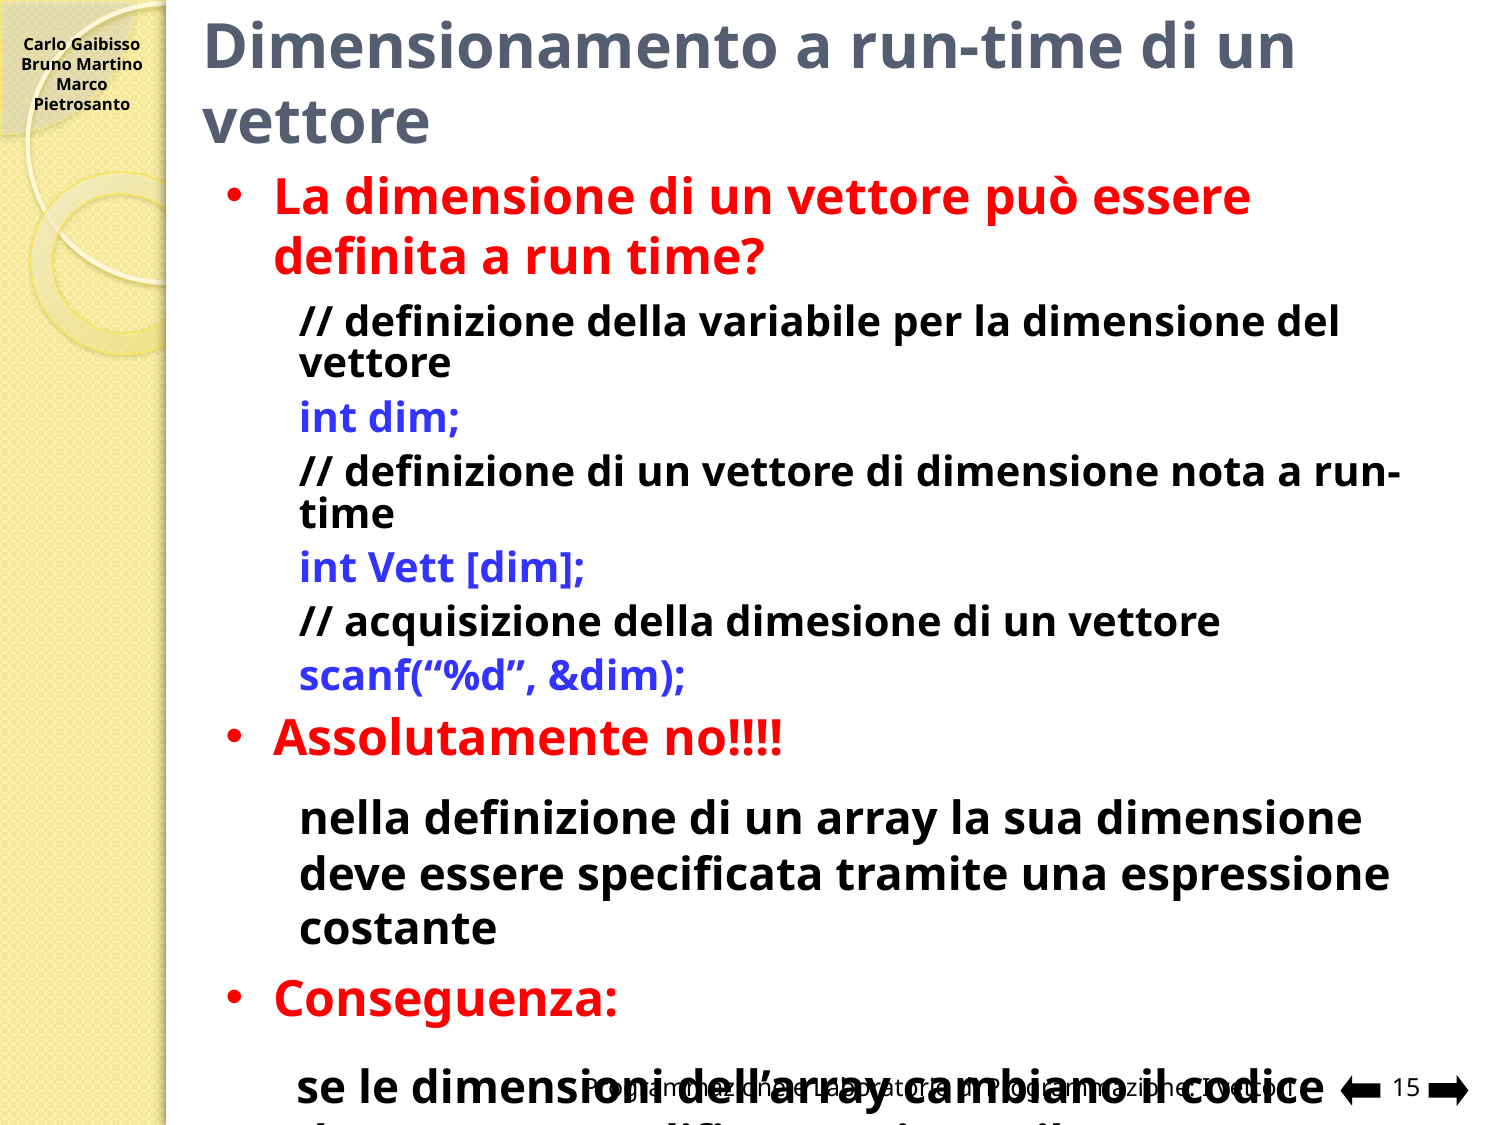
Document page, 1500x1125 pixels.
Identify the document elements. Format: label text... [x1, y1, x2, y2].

text_box La dimensione di un vettore può essere definita a run time? // definizione della variabile per la dimensione del vettore int dim; // definizione di un vettore di dimensione nota a run-time int Vett [dim]; // acquisizione della dimesione di un vettore scanf(“%d”, &dim); Assolutamente no!!!! nella definizione di un array la sua dimensione deve essere specificata tramite una espressione costante Conseguenza: se le dimensioni dell’array cambiano il codice deve essere modificato e ricompilato [210, 156, 1454, 1125]
title Dimensionamento a run-time di un vettore [187, 35, 1489, 127]
slide_number 15 [1454, 1034, 1488, 1113]
